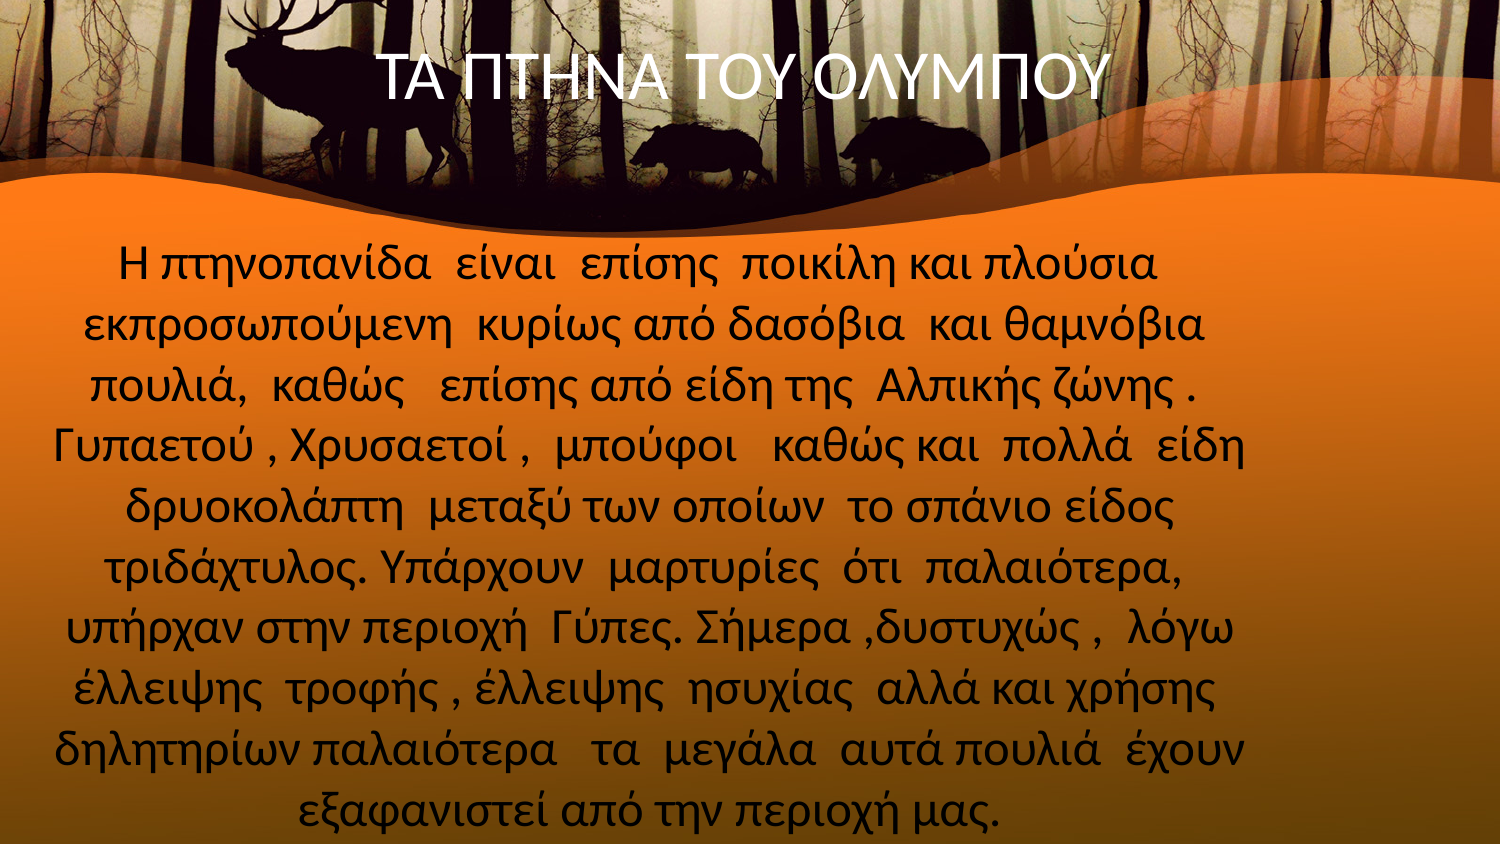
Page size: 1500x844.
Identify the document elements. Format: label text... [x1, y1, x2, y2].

title ΤΑ ΠΤΗΝΑ ΤΟΥ ΟΛΥΜΠΟΥ [67, 21, 1421, 122]
list Η πτηνοπανίδα είναι επίσης ποικίλη και πλούσια εκπροσωπούμενη κυρίως από δασόβια και θαμνόβια πουλιά, καθώς επίσης από είδη της Αλπικής ζώνης . Γυπαετού , Χρυσαετοί , μπούφοι καθώς και πολλά είδη δρυοκολάπτη μεταξύ των οποίων το σπάνιο είδος τριδάχτυλος. Υπάρχουν μαρτυρίες ότι παλαιότερα, υπήρχαν στην περιοχή Γύπες. Σήμερα ,δυστυχώς , λόγω έλλειψης τροφής , έλλειψης ησυχίας αλλά και χρήσης δηλητηρίων παλαιότερα τα μεγάλα αυτά πουλιά έχουν εξαφανιστεί από την περιοχή μας. [0, 221, 1302, 844]
picture [0, 0, 1500, 844]
